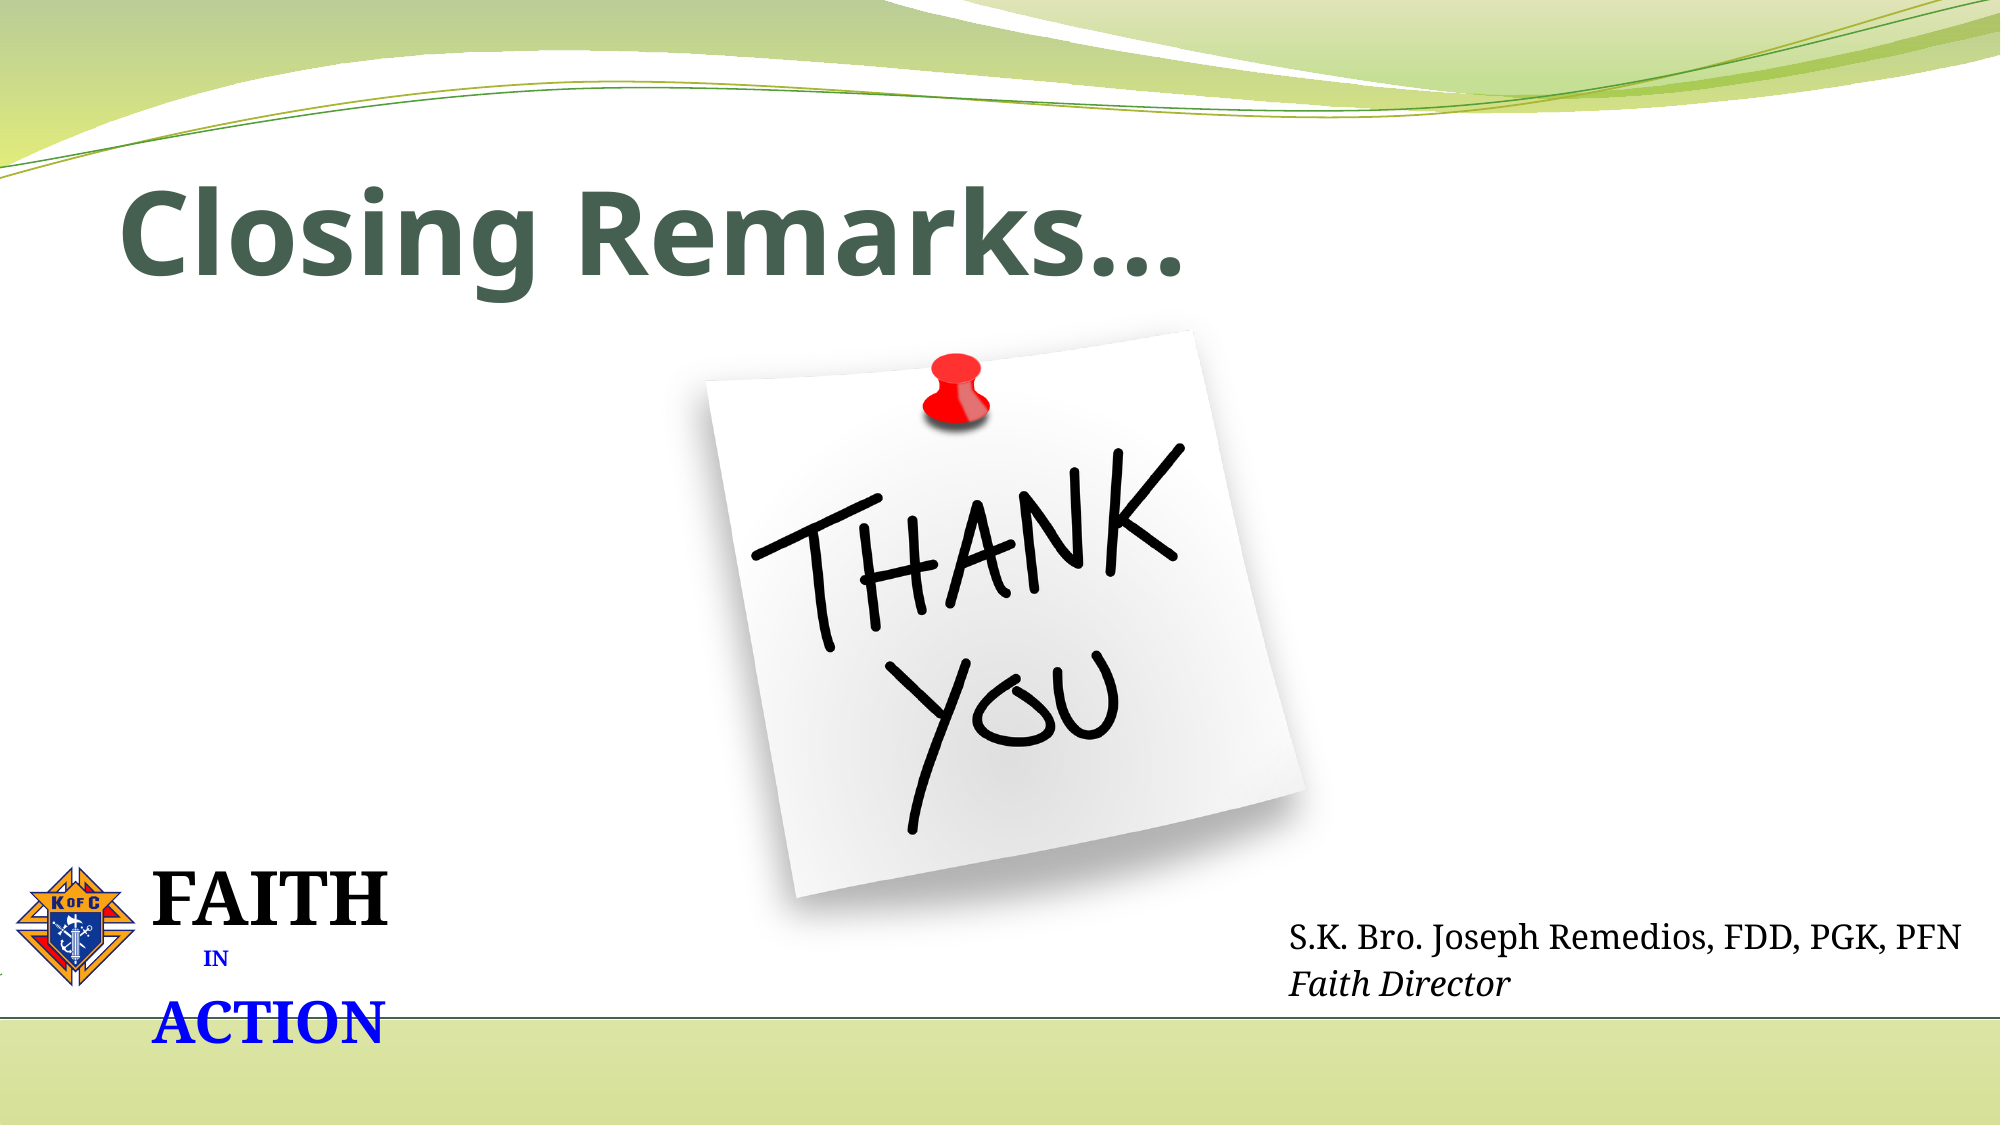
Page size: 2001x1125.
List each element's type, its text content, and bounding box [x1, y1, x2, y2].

picture [662, 309, 1335, 952]
text_box S.K. Bro. Joseph Remedios, FDD, PGK, PFN Faith Director [1274, 907, 1994, 1022]
text_box Faith IN Action [136, 843, 476, 1063]
picture [15, 866, 136, 987]
title Closing Remarks… [116, 0, 1834, 299]
